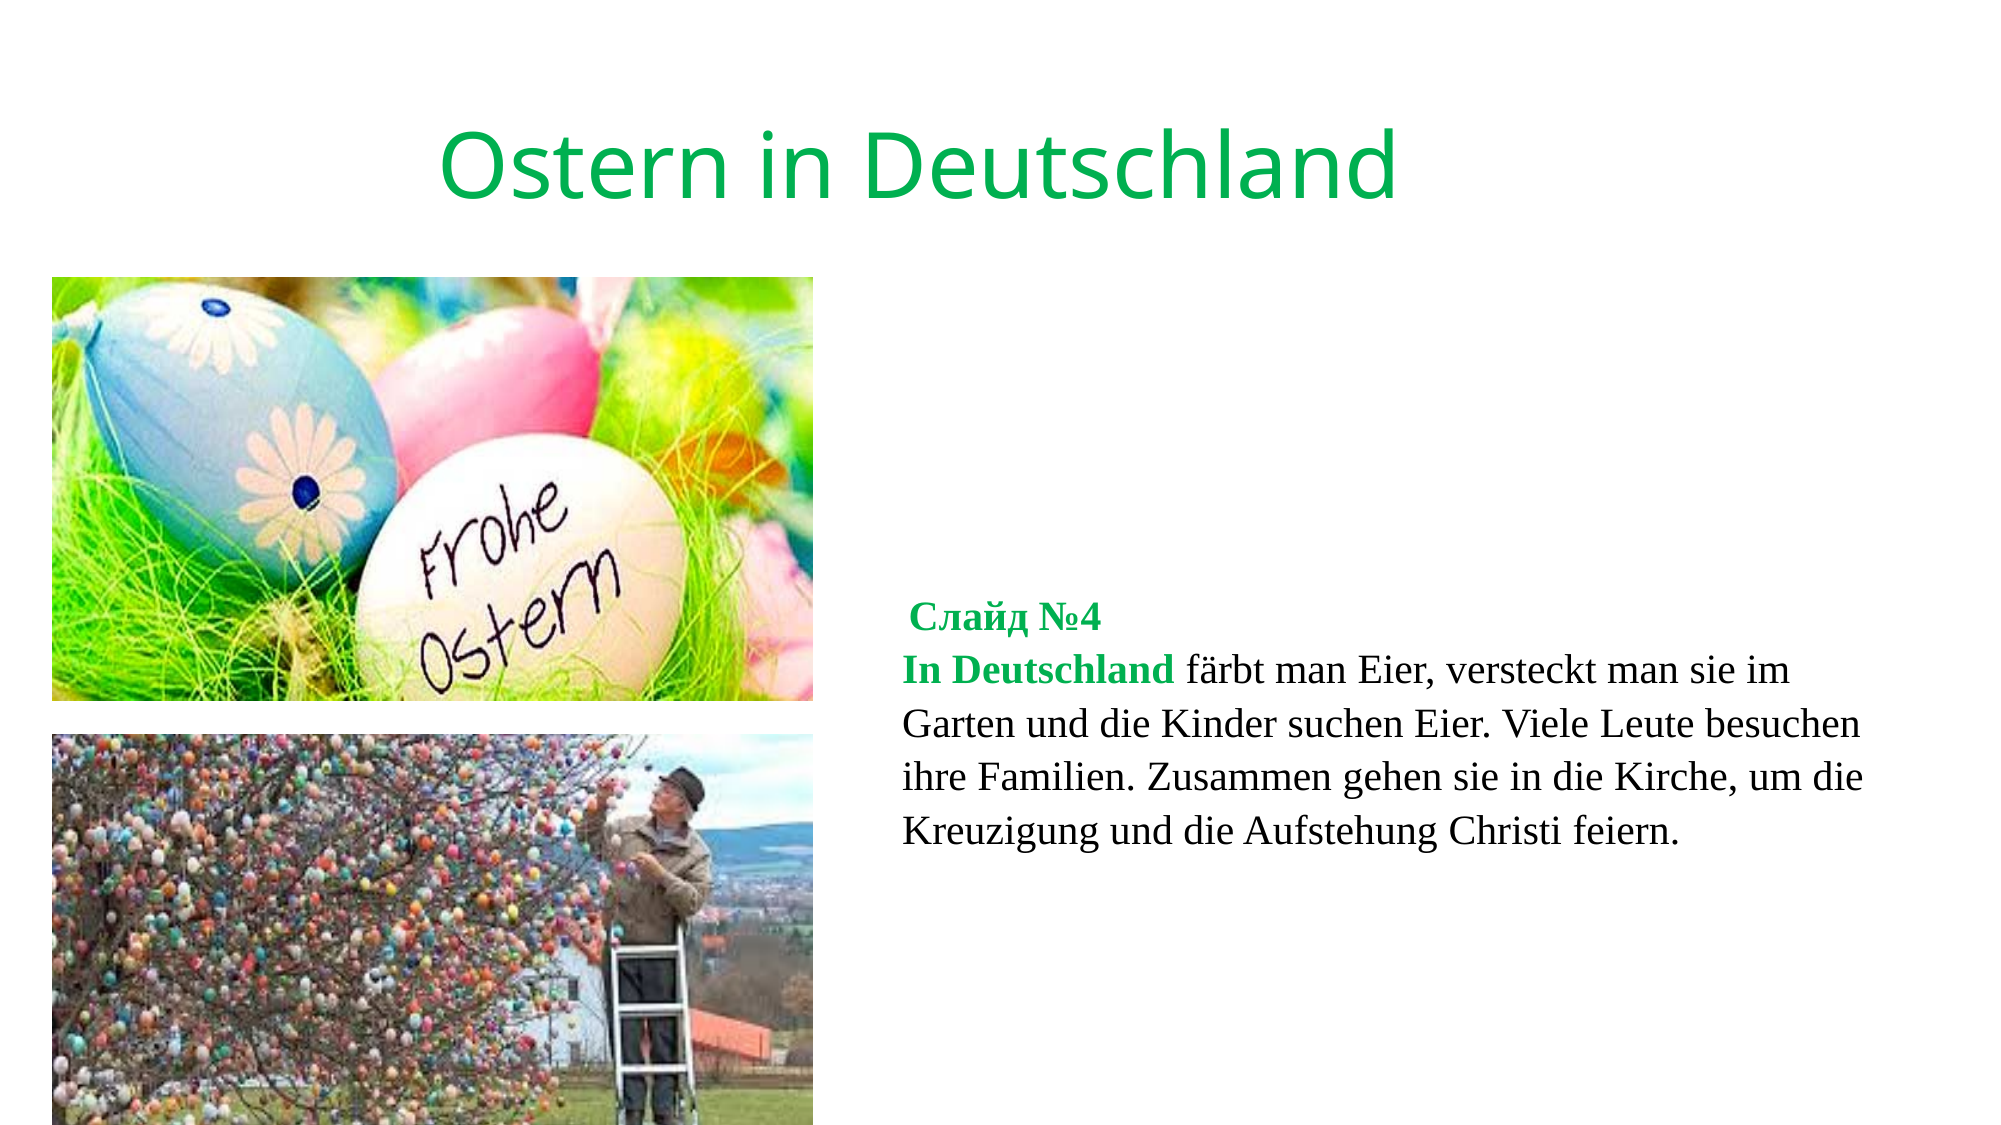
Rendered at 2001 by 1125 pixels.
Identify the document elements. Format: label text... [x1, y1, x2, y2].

text_box Слайд №4 In Deutschland färbt man Eier, versteckt man sie im Garten und die Kinder suchen Eier. Viele Leute besuchen ihre Familien. Zusammen gehen sie in die Kirche, um die Kreuzigung und die Aufstehung Christi feiern. [812, 577, 1882, 860]
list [52, 277, 813, 701]
picture [52, 734, 813, 1125]
title Ostern in Deutschland [137, 59, 1863, 278]
